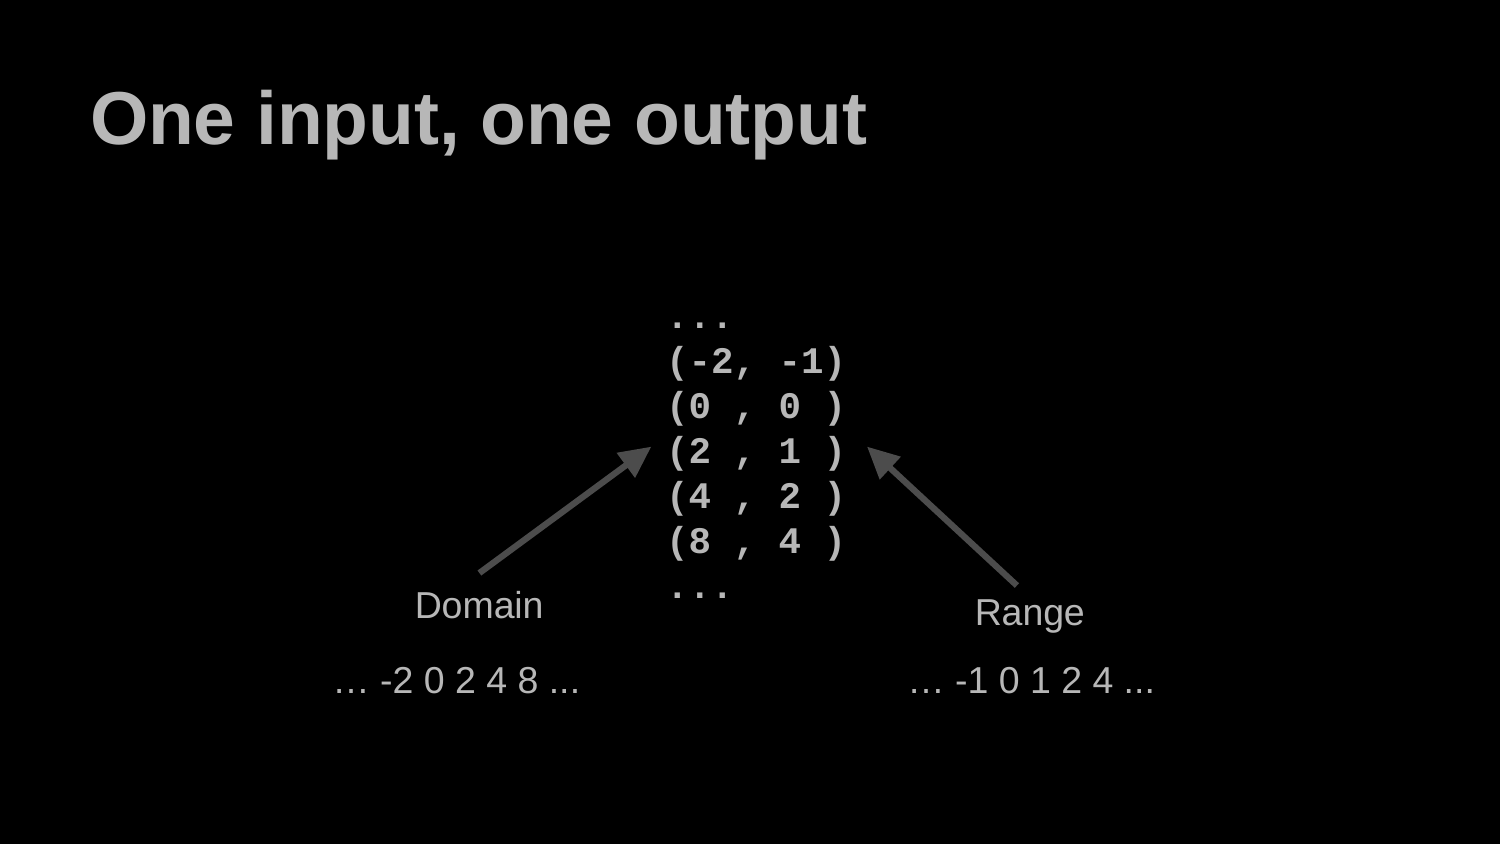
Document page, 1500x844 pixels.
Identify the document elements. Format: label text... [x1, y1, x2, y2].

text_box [867, 446, 1018, 586]
title One input, one output [75, 33, 1425, 175]
text_box Range [959, 573, 1110, 625]
text_box … -1 0 1 2 4 ... [892, 640, 1183, 693]
text_box ... (-2, -1) (0 , 0 ) (2 , 1 ) (4 , 2 ) (8 , 4 ) ... [650, 276, 868, 618]
text_box … -2 0 2 4 8 ... [317, 640, 608, 693]
text_box Domain [399, 565, 567, 618]
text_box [479, 446, 652, 574]
